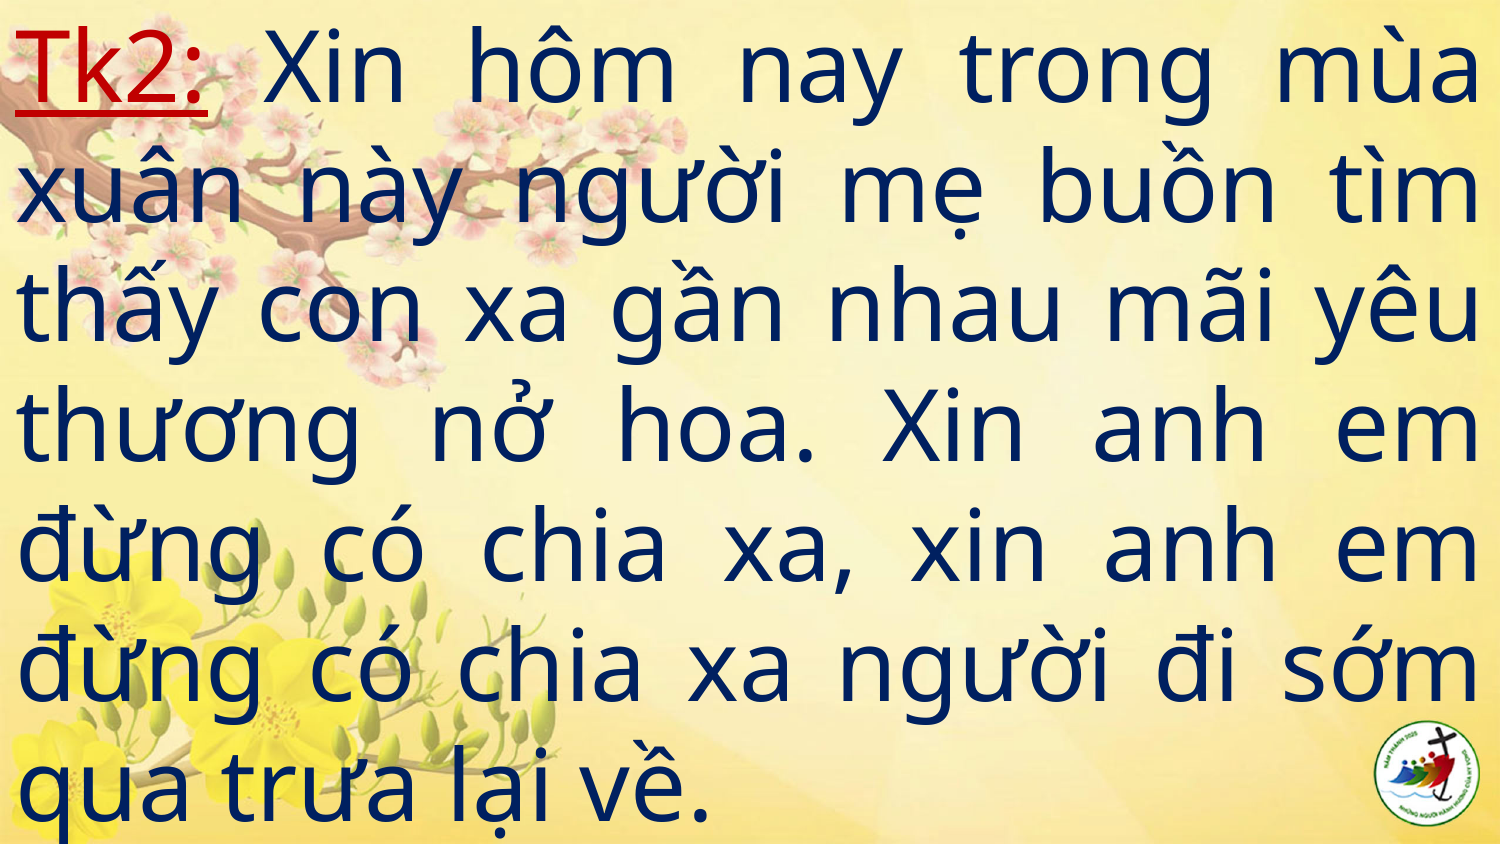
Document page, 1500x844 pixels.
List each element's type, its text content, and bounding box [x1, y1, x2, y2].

title Tk2: Xin hôm nay trong mùa xuân này người mẹ buồn tìm thấy con xa gần nhau mãi yêu thương nở hoa. Xin anh em đừng có chia xa, xin anh em đừng có chia xa người đi sớm qua trưa lại về. [0, 0, 1500, 844]
